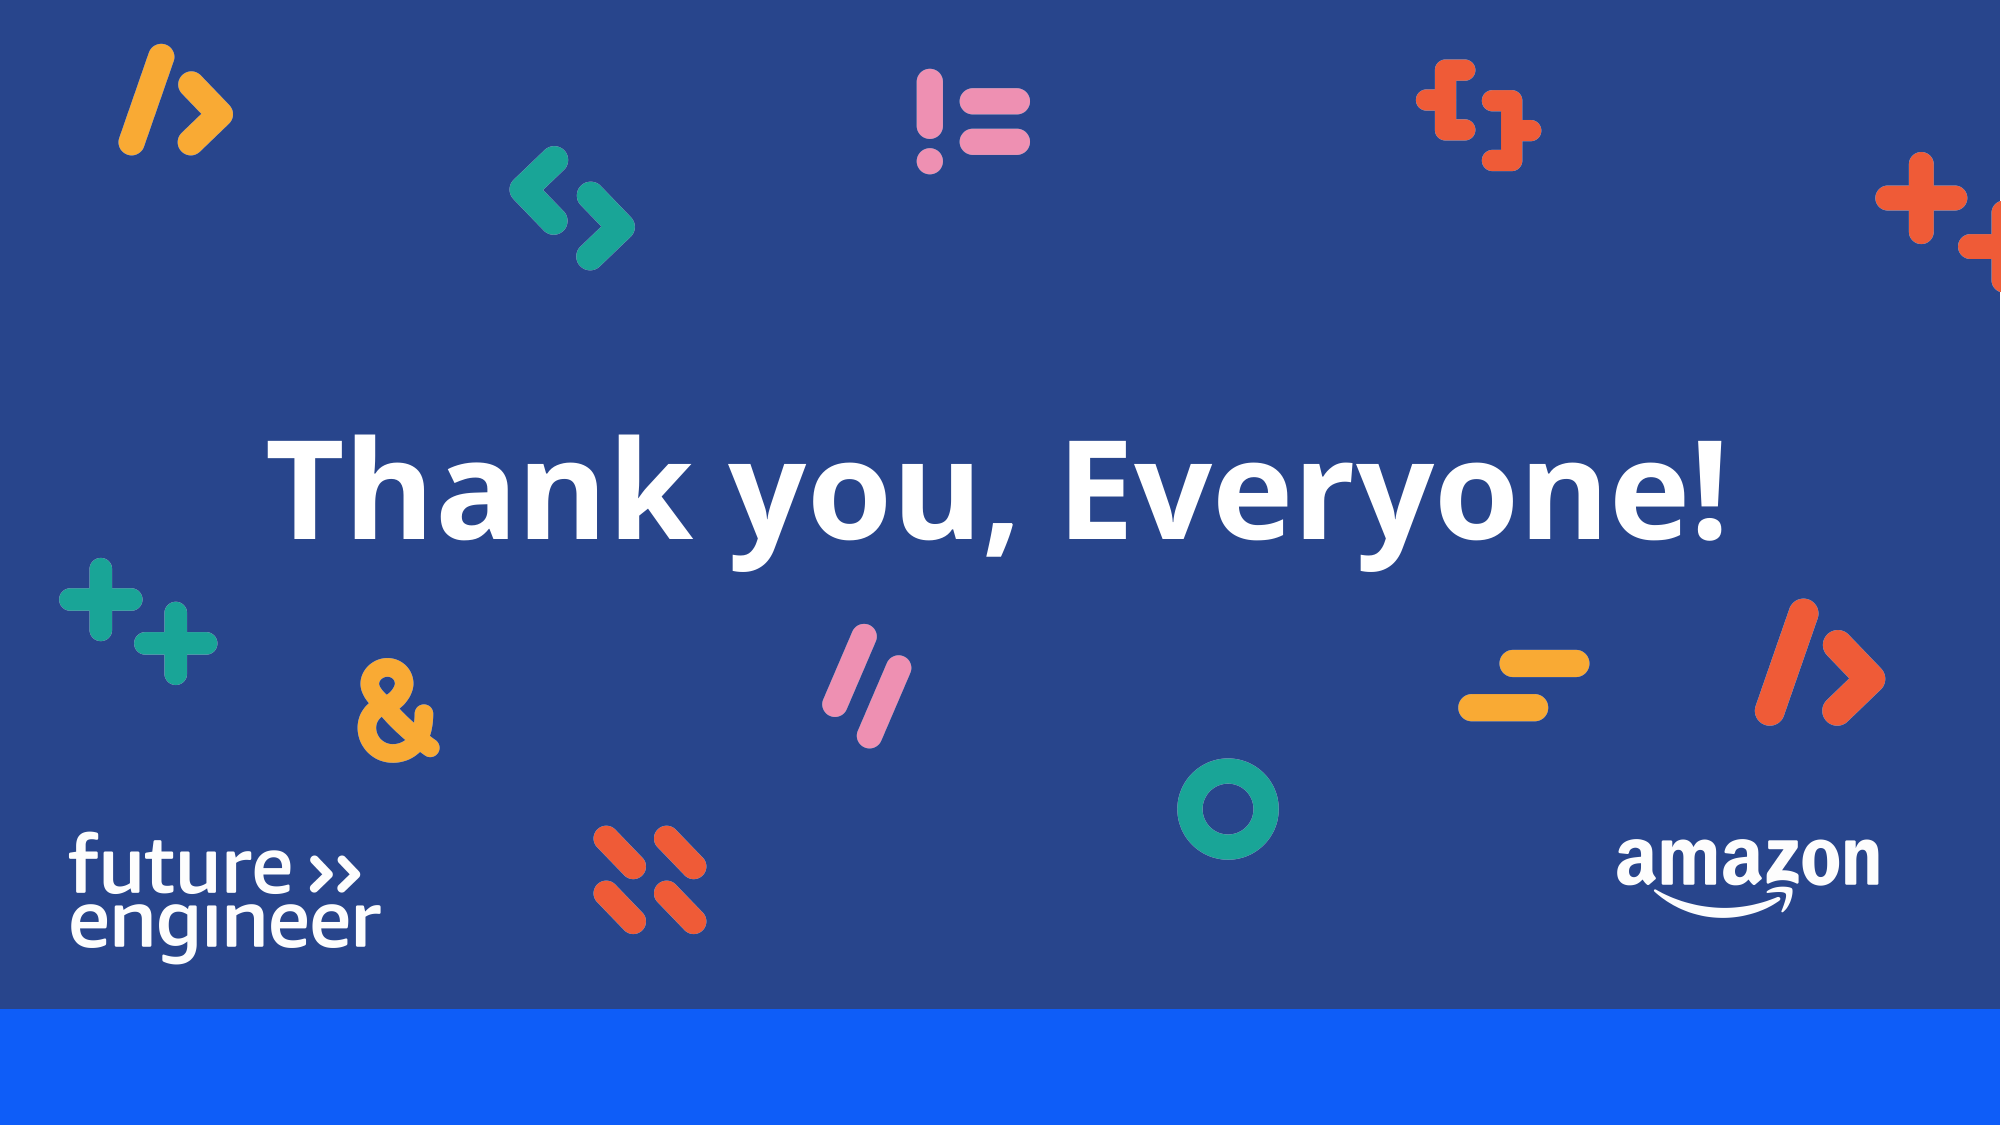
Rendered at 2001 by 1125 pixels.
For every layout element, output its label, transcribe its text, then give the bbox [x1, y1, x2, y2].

picture [912, 67, 1036, 176]
picture [587, 814, 713, 940]
picture [1413, 51, 1544, 178]
picture [816, 610, 919, 759]
picture [57, 557, 222, 689]
picture [354, 651, 442, 767]
picture [109, 38, 238, 160]
picture [1167, 755, 1285, 868]
text_box Thank you, Everyone! [78, 386, 1918, 576]
picture [1608, 760, 1918, 976]
picture [1450, 641, 1596, 731]
picture [1873, 151, 2001, 297]
picture [33, 797, 389, 999]
picture [497, 139, 641, 280]
text_box [0, 1009, 2000, 1125]
picture [1744, 592, 1891, 731]
